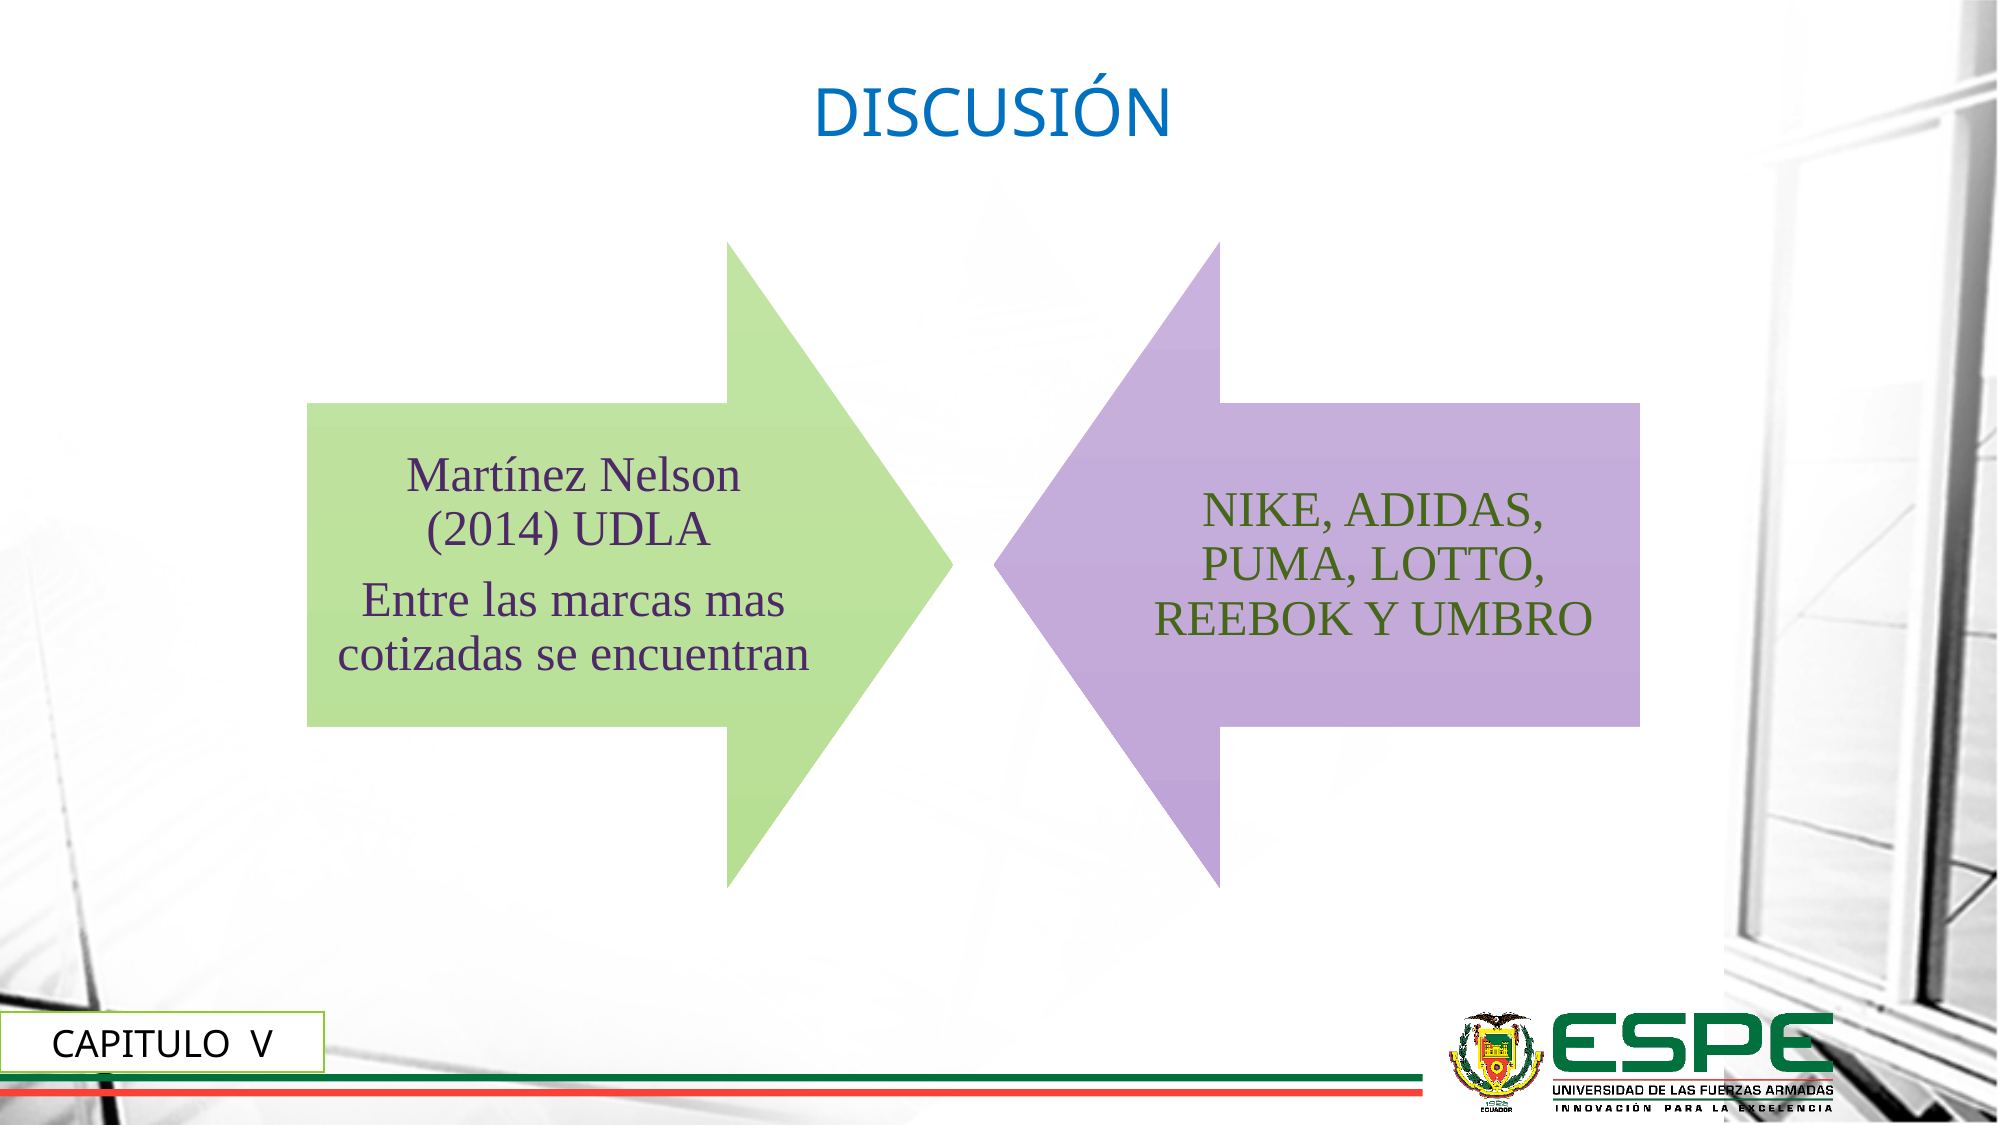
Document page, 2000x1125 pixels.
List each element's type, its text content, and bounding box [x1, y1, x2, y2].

text_box DISCUSIÓN [524, 62, 1463, 158]
text_box CAPITULO V [0, 1011, 325, 1073]
picture [0, 0, 2000, 1125]
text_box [306, 161, 1640, 969]
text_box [0, 1073, 1423, 1097]
